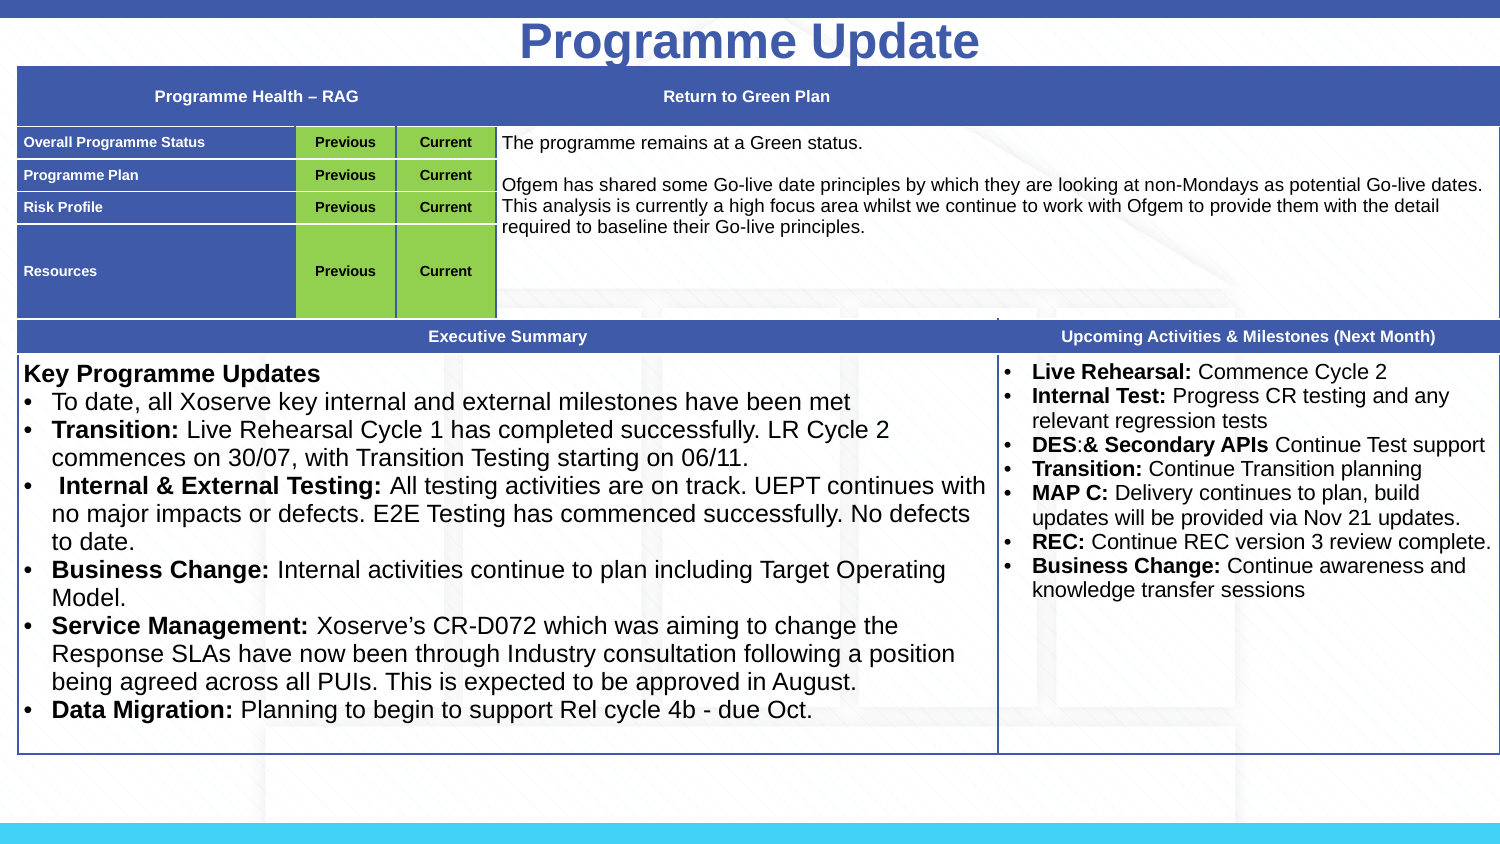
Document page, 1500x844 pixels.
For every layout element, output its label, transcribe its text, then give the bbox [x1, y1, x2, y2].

table_header [999, 68, 1499, 126]
table_cell Programme Plan [19, 160, 294, 191]
table_cell The programme remains at a Green status. Ofgem has shared some Go-live date principles by which they are looking at non-Mondays as potential Go-live dates. This analysis is currently a high focus area whilst we continue to work with Ofgem to provide them with the detail required to baseline their Go-live principles. [497, 127, 1499, 318]
table_cell Current [397, 225, 495, 318]
table_cell Previous [296, 127, 395, 158]
table_cell Current [397, 127, 495, 158]
table_cell Previous [296, 225, 395, 318]
table_cell Current [397, 160, 495, 191]
table_header Return to Green Plan [497, 89, 997, 126]
table_cell Previous [296, 160, 395, 191]
table_cell Key Programme Updates To date, all Xoserve key internal and external milestones have been met Transition: Live Rehearsal Cycle 1 has completed successfully. LR Cycle 2 commences on 30/07, with Transition Testing starting on 06/11. Internal & External Testing: All testing activities are on track. UEPT continues with no major impacts or defects. E2E Testing has commenced successfully. No defects to date. Business Change: Internal activities continue to plan including Target Operating Model. Service Management: Xoserve’s CR-D072 which was aiming to change the Response SLAs have now been through Industry consultation following a position being agreed across all PUIs. This is expected to be approved in August. Data Migration: Planning to begin to support Rel cycle 4b - due Oct. [19, 355, 997, 753]
table_cell Executive Summary [19, 320, 997, 353]
table_cell Current [397, 192, 495, 223]
table_cell Upcoming Activities & Milestones (Next Month) [999, 320, 1499, 353]
table_cell Previous [296, 192, 395, 223]
table_cell Live Rehearsal: Commence Cycle 2 Internal Test: Progress CR testing and any relevant regression tests DES:& Secondary APIs Continue Test support Transition: Continue Transition planning MAP C: Delivery continues to plan, build updates will be provided via Nov 21 updates. REC: Continue REC version 3 review complete. Business Change: Continue awareness and knowledge transfer sessions [999, 355, 1499, 753]
table_cell Overall Programme Status [19, 127, 294, 158]
picture [0, 0, 1500, 844]
table_header Programme Health – RAG [19, 68, 495, 126]
table_cell Resources [19, 225, 294, 318]
text_box Programme Update [74, 5, 1425, 89]
table_cell Risk Profile [19, 192, 294, 223]
